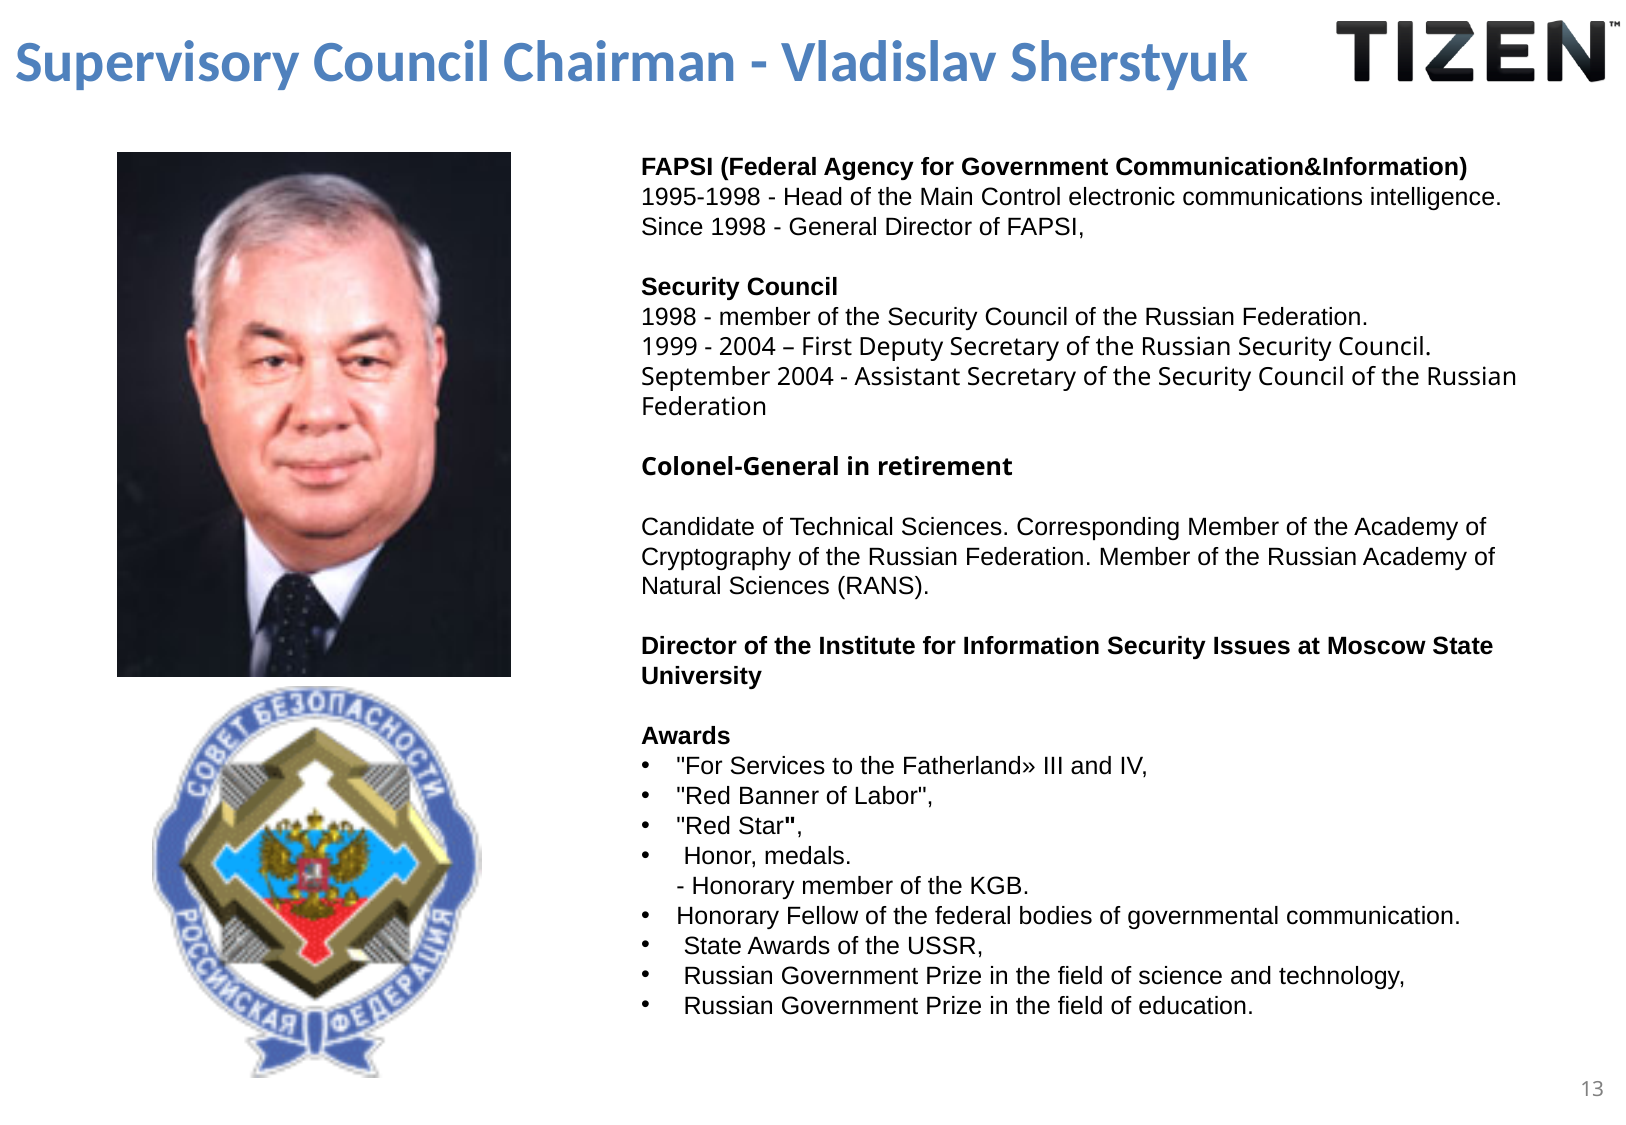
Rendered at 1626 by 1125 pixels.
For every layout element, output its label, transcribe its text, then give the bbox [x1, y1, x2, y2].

picture [1393, 14, 1621, 88]
picture [152, 686, 482, 1078]
list Supervisory Council Chairman - Vladislav Sherstyuk [0, 0, 1393, 116]
text_box FAPSI (Federal Agency for Government Communication&Information) 1995-1998 - Head of the Main Control electronic communications intelligence. Since 1998 - General Director of FAPSI, Security Council 1998 - member of the Security Council of the Russian Federation. 1999 - 2004 – First Deputy Secretary of the Russian Security Council. September 2004 - Assistant Secretary of the Security Council of the Russian Federation Colonel-General in retirement Candidate of Technical Sciences. Corresponding Member of the Academy of Cryptography of the Russian Federation. Member of the Russian Academy of Natural Sciences (RANS). Director of the Institute for Information Security Issues at Moscow State University Awards "For Services to the Fatherland» III and IV, "Red Banner of Labor", "Red Star", Honor, medals. - Honorary member of the KGB. Honorary Fellow of the federal bodies of governmental communication. State Awards of the USSR, Russian Government Prize in the field of science and technology, Russian Government Prize in the field of education. [626, 143, 1582, 1027]
picture [117, 152, 511, 677]
